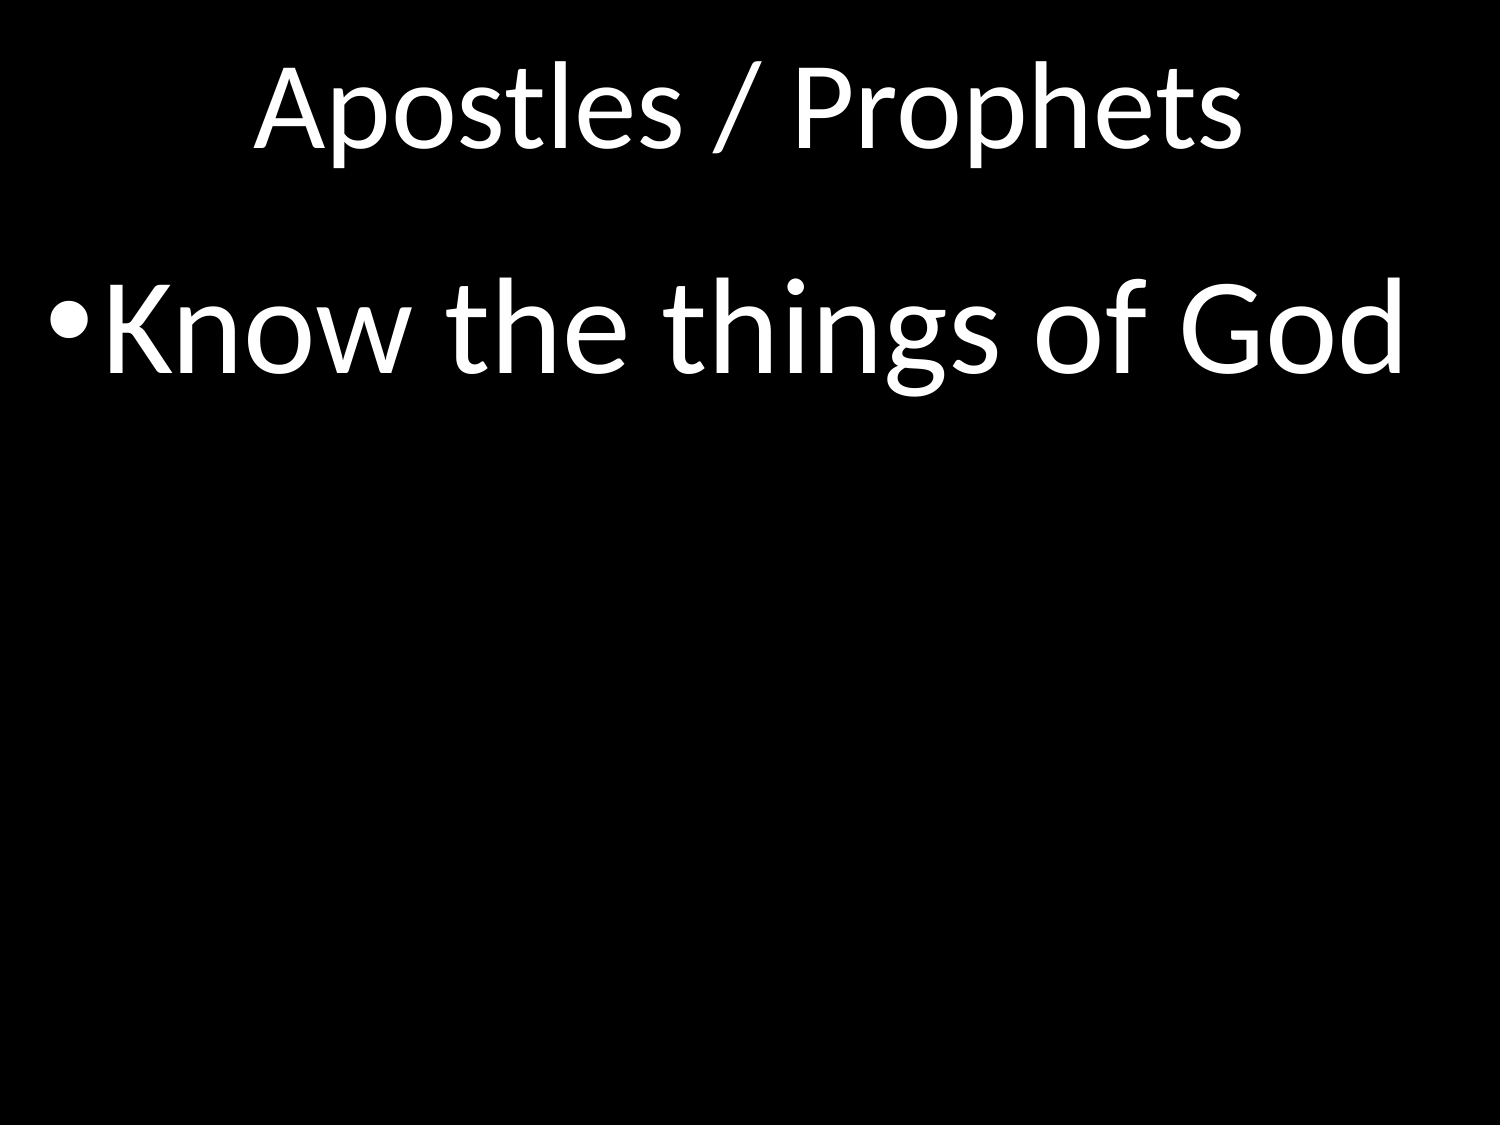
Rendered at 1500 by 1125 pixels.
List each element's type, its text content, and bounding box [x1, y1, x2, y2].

list Know the things of God [30, 228, 1473, 1103]
title Apostles / Prophets [75, 5, 1425, 193]
